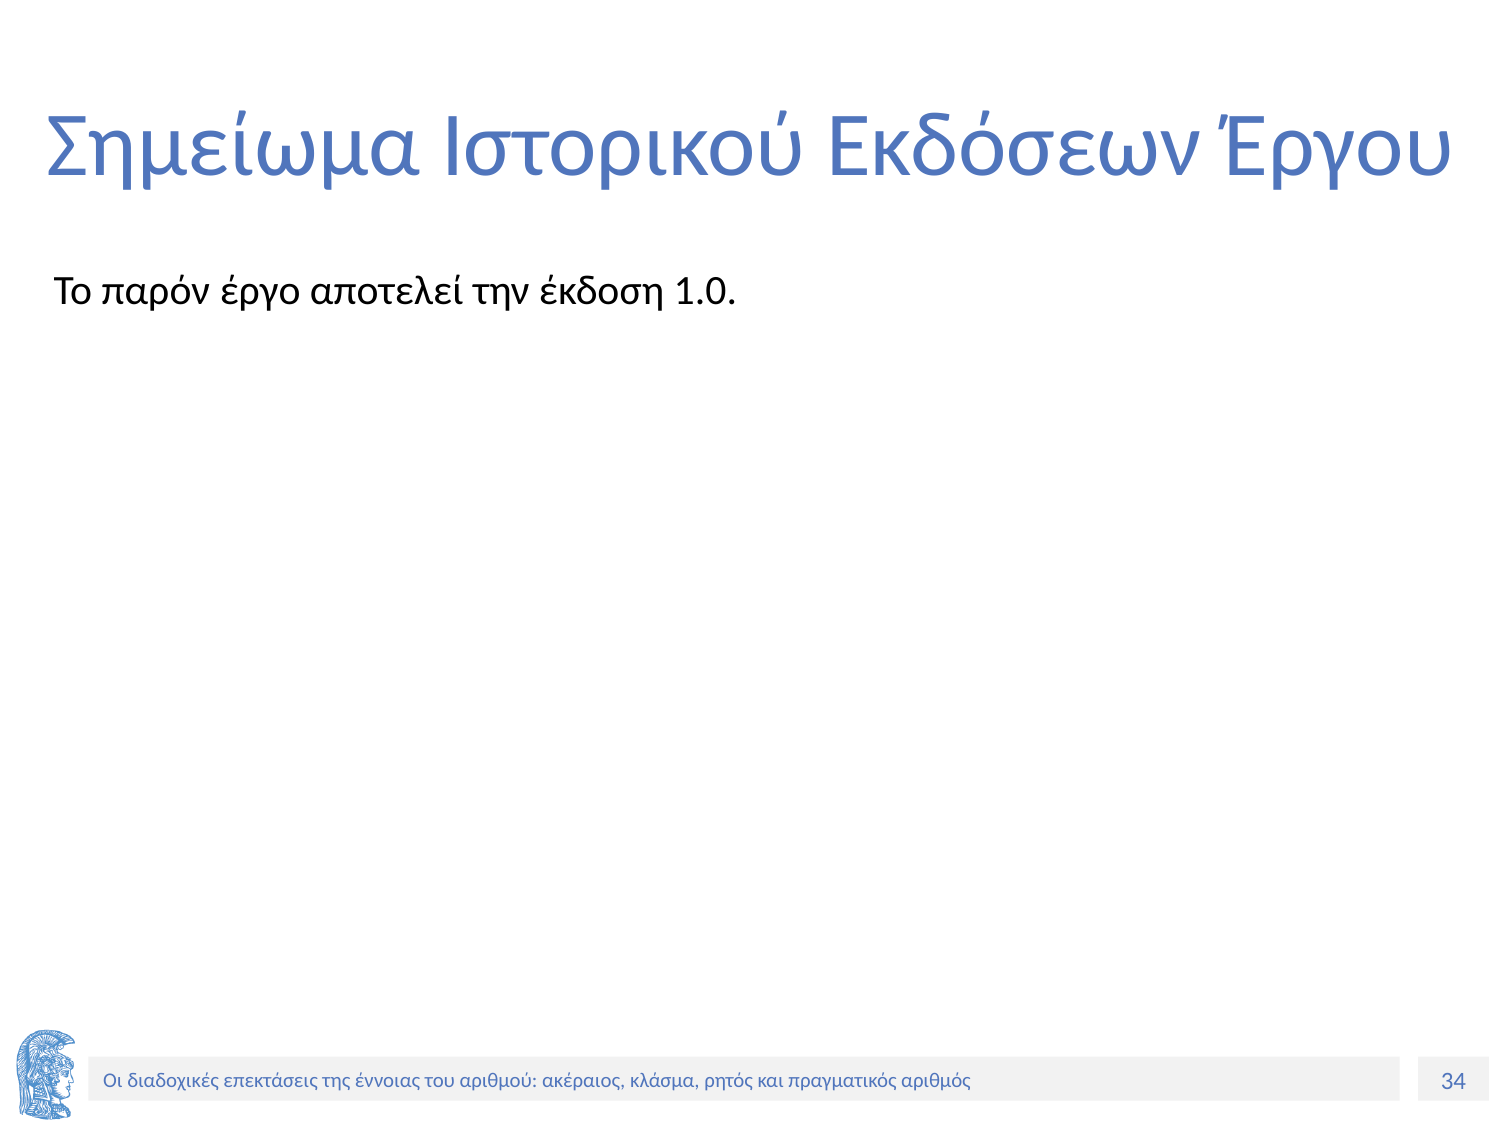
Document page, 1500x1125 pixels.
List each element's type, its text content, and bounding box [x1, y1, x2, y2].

title Σημείωμα Ιστορικού Εκδόσεων Έργου [0, 45, 1500, 233]
list Το παρόν έργο αποτελεί την έκδοση 1.0. [38, 255, 1447, 998]
picture [9, 1026, 81, 1120]
